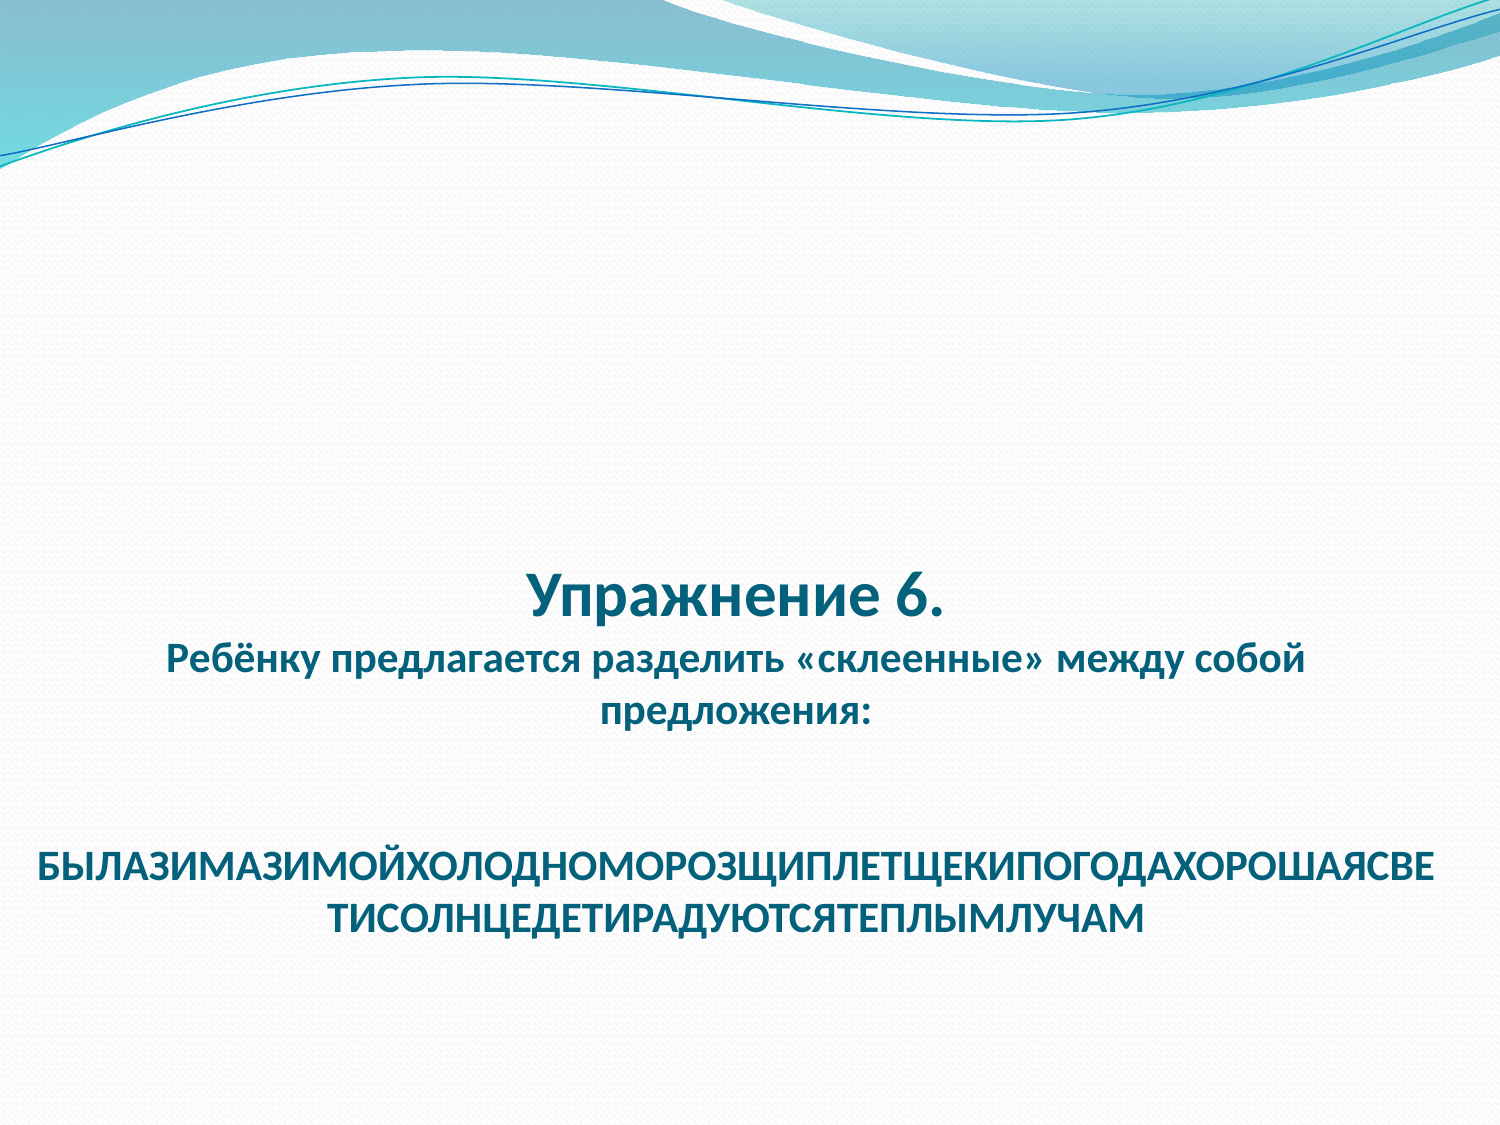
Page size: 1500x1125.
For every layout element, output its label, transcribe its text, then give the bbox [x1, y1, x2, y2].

title Упражнение 6. Ребёнку предлагается разделить «склеенные» между собой предложения: БЫЛАЗИМАЗИМОЙХОЛОДНОМОРОЗЩИПЛЕТЩЕКИПОГОДАХОРОШАЯСВЕТИСОЛНЦЕДЕТИРАДУЮТСЯТЕПЛЫМЛУЧАМ [35, 82, 1438, 1022]
